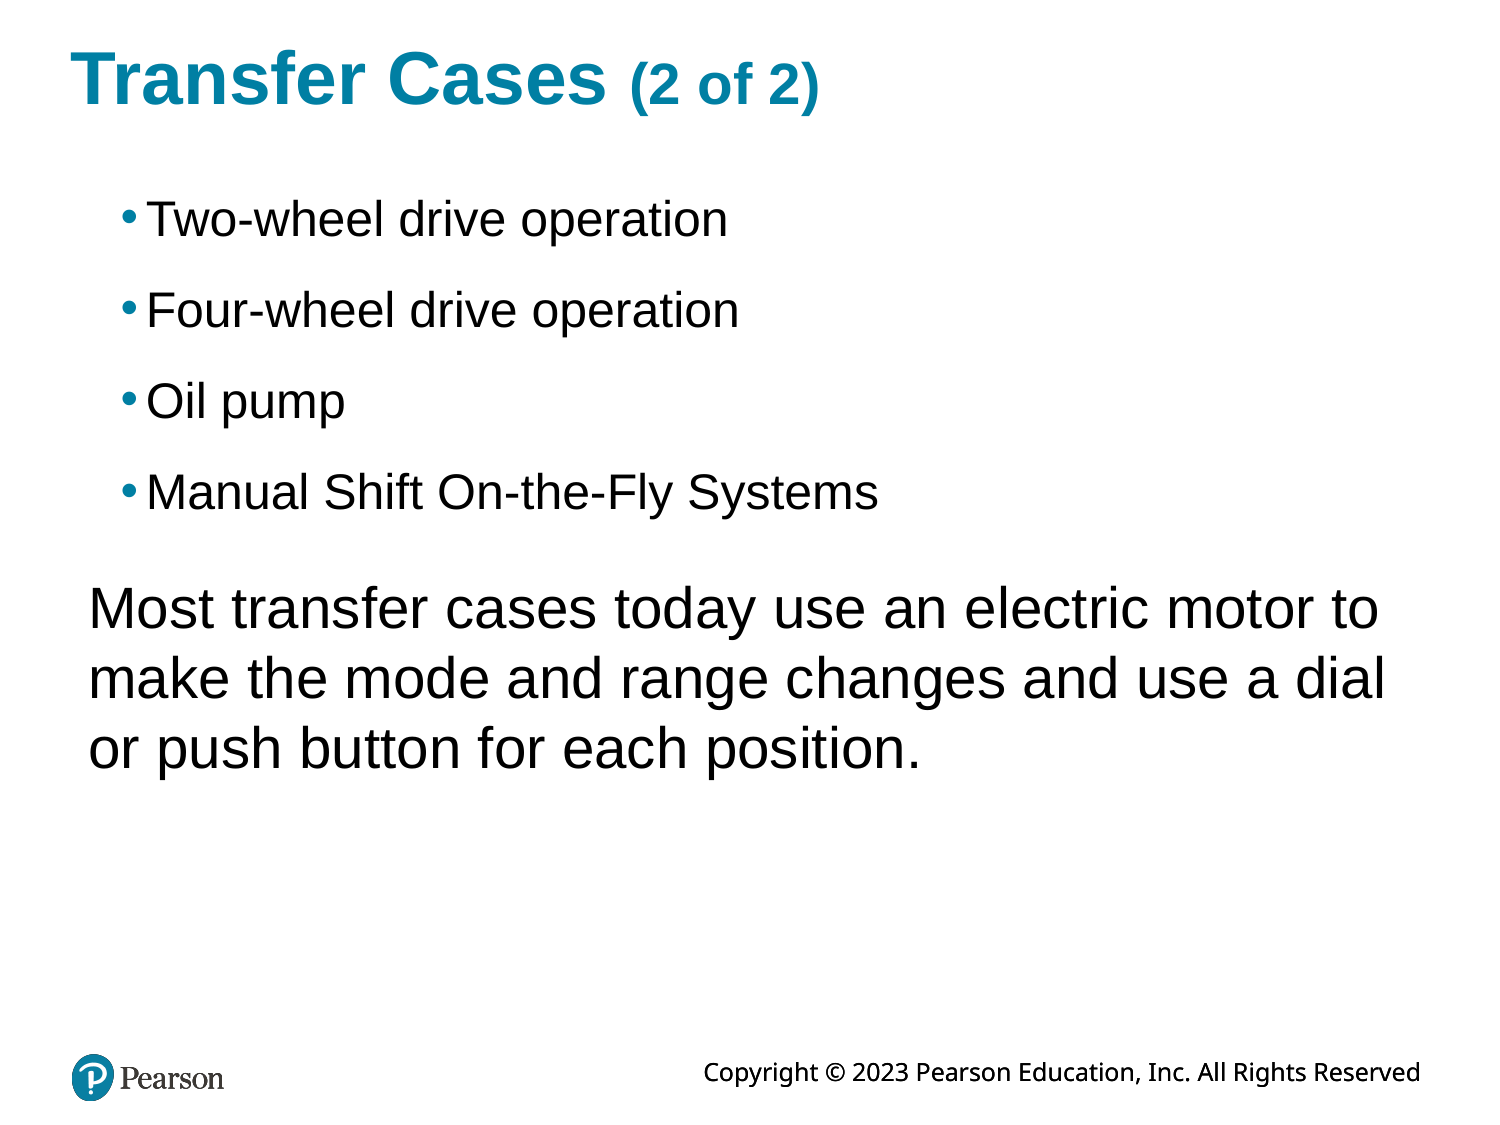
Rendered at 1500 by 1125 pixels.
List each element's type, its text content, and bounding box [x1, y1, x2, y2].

picture [72, 1088, 83, 1101]
list Most transfer cases today use an electric motor to make the mode and range changes and use a dial or push button for each position. [71, 562, 1422, 803]
picture [72, 1054, 87, 1070]
picture [98, 1054, 224, 1101]
list Two-wheel drive operation Four-wheel drive operation Oil pump Manual Shift On-the-Fly Systems [103, 178, 1415, 562]
picture [80, 1063, 106, 1088]
title Transfer Cases (2 of 2) [70, 22, 1421, 129]
